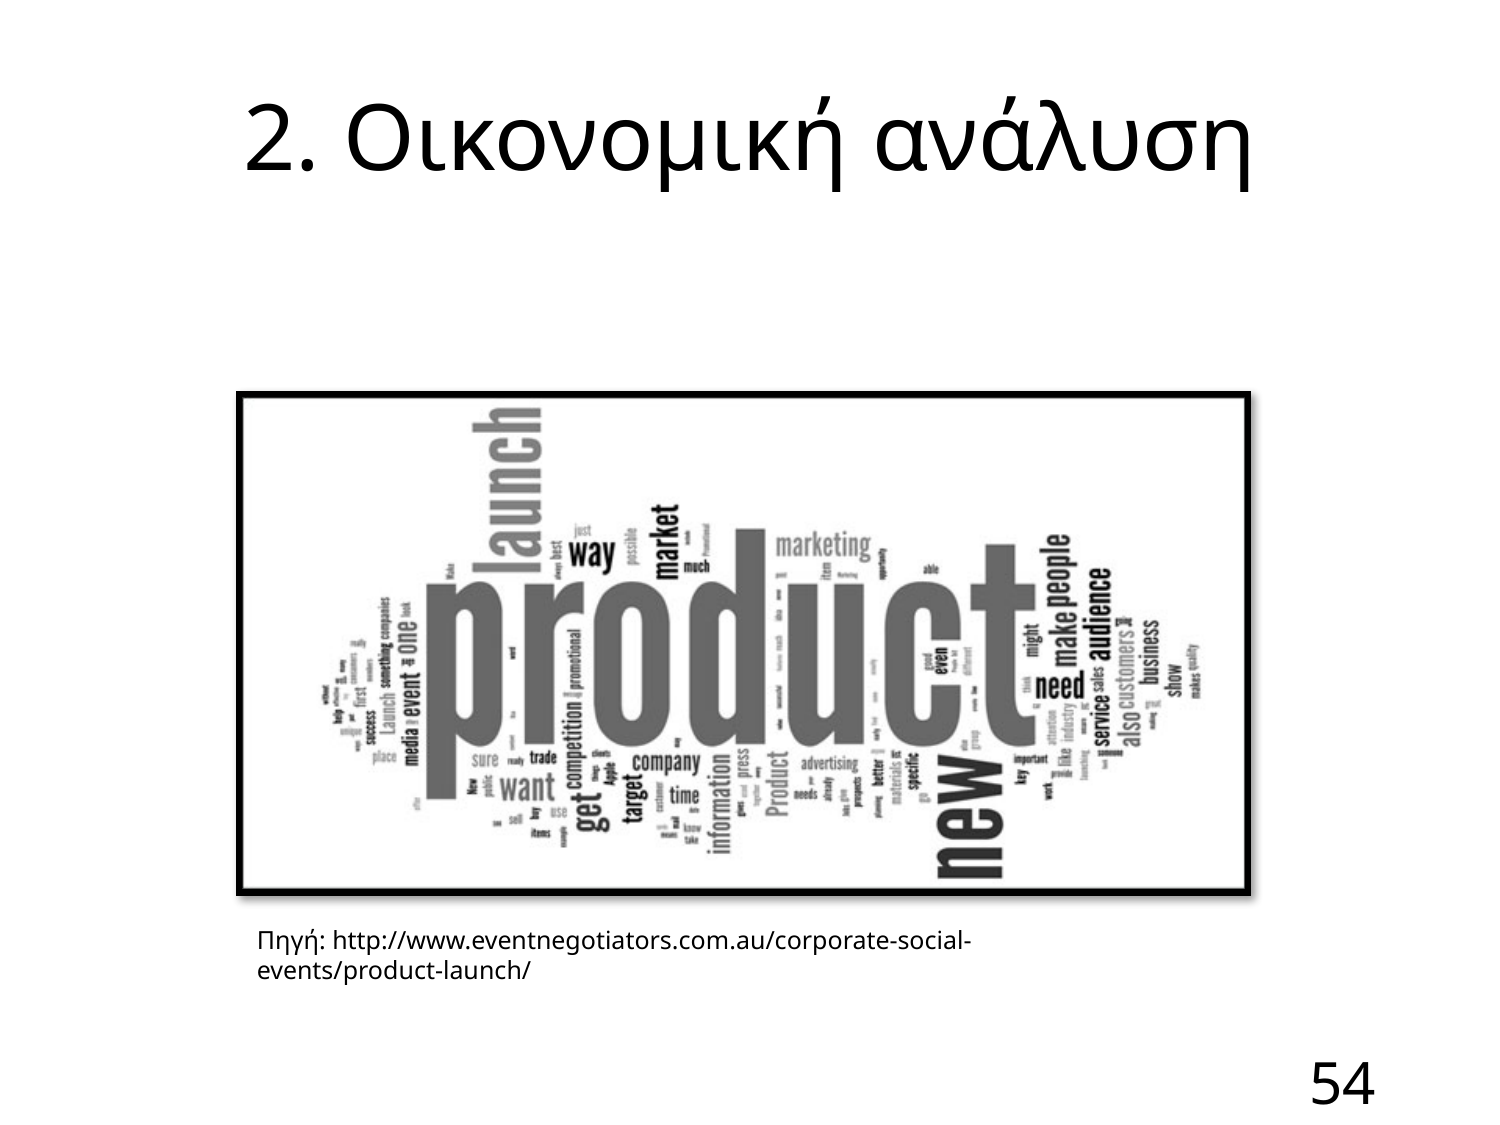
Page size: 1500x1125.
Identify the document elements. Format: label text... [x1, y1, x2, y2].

text_box 54 [1294, 1039, 1500, 1125]
title 2. Οικονομική ανάλυση [112, 99, 1388, 288]
text_box Πηγή: http://www.eventnegotiators.com.au/corporate-social-events/product-launch/ [242, 916, 993, 992]
picture [241, 396, 1246, 890]
